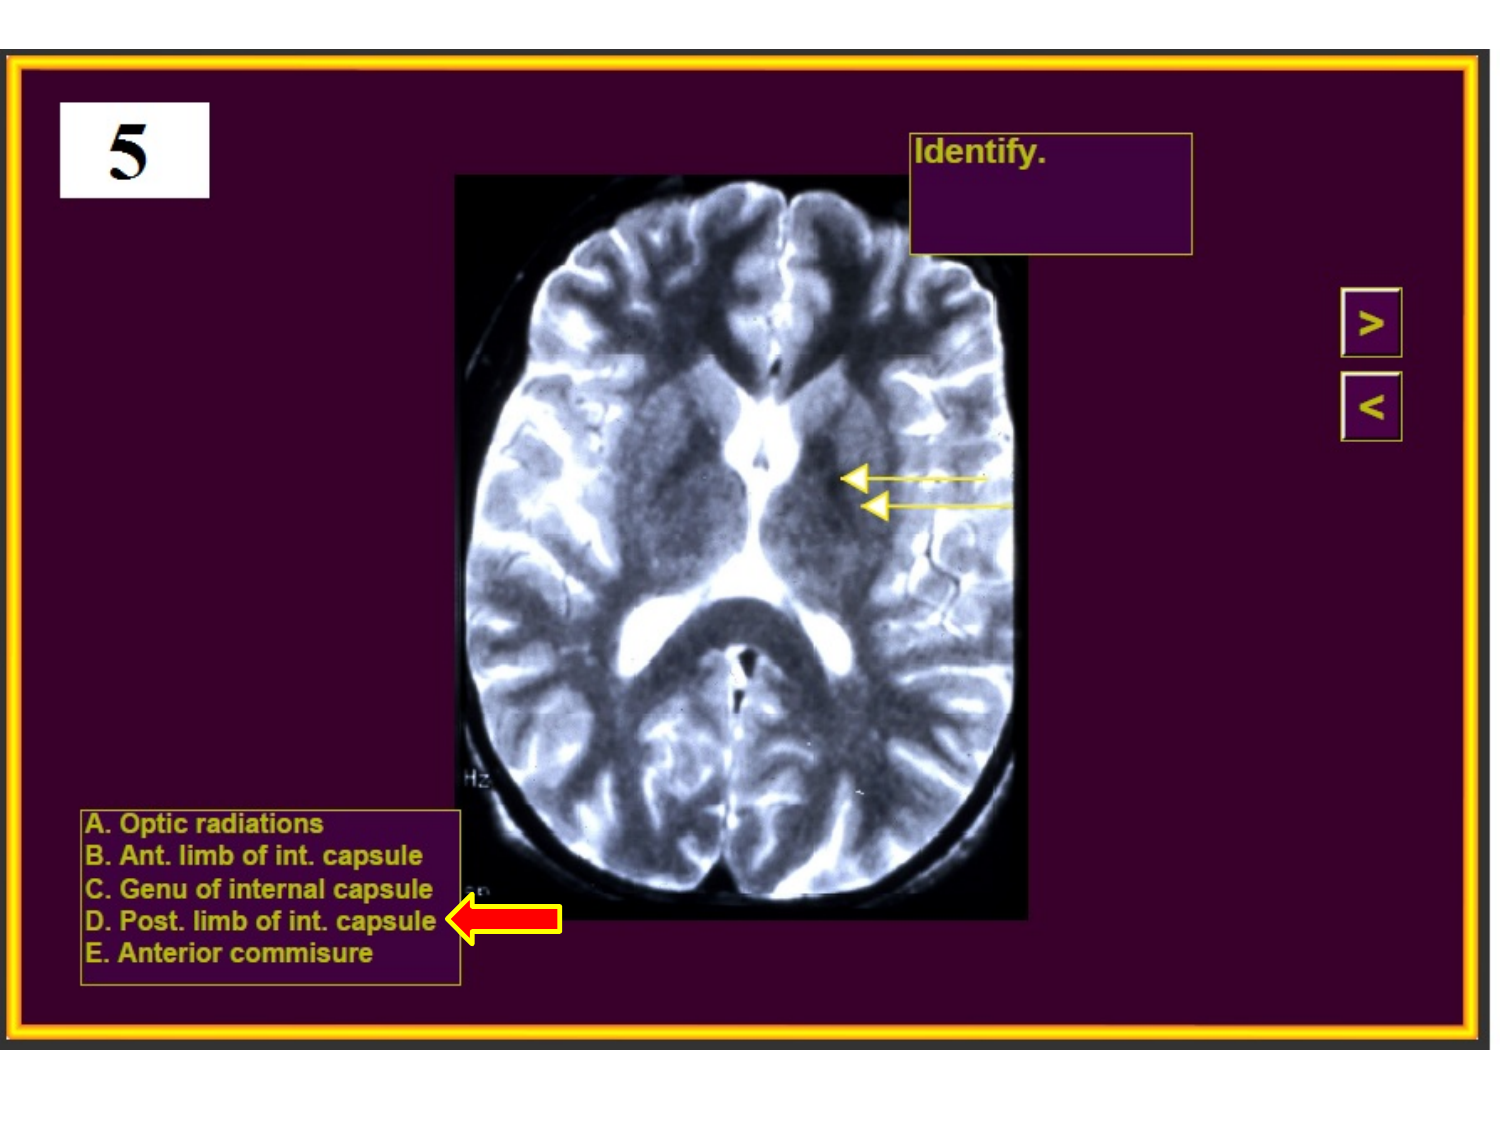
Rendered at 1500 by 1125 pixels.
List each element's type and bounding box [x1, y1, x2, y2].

picture [0, 49, 1500, 1051]
